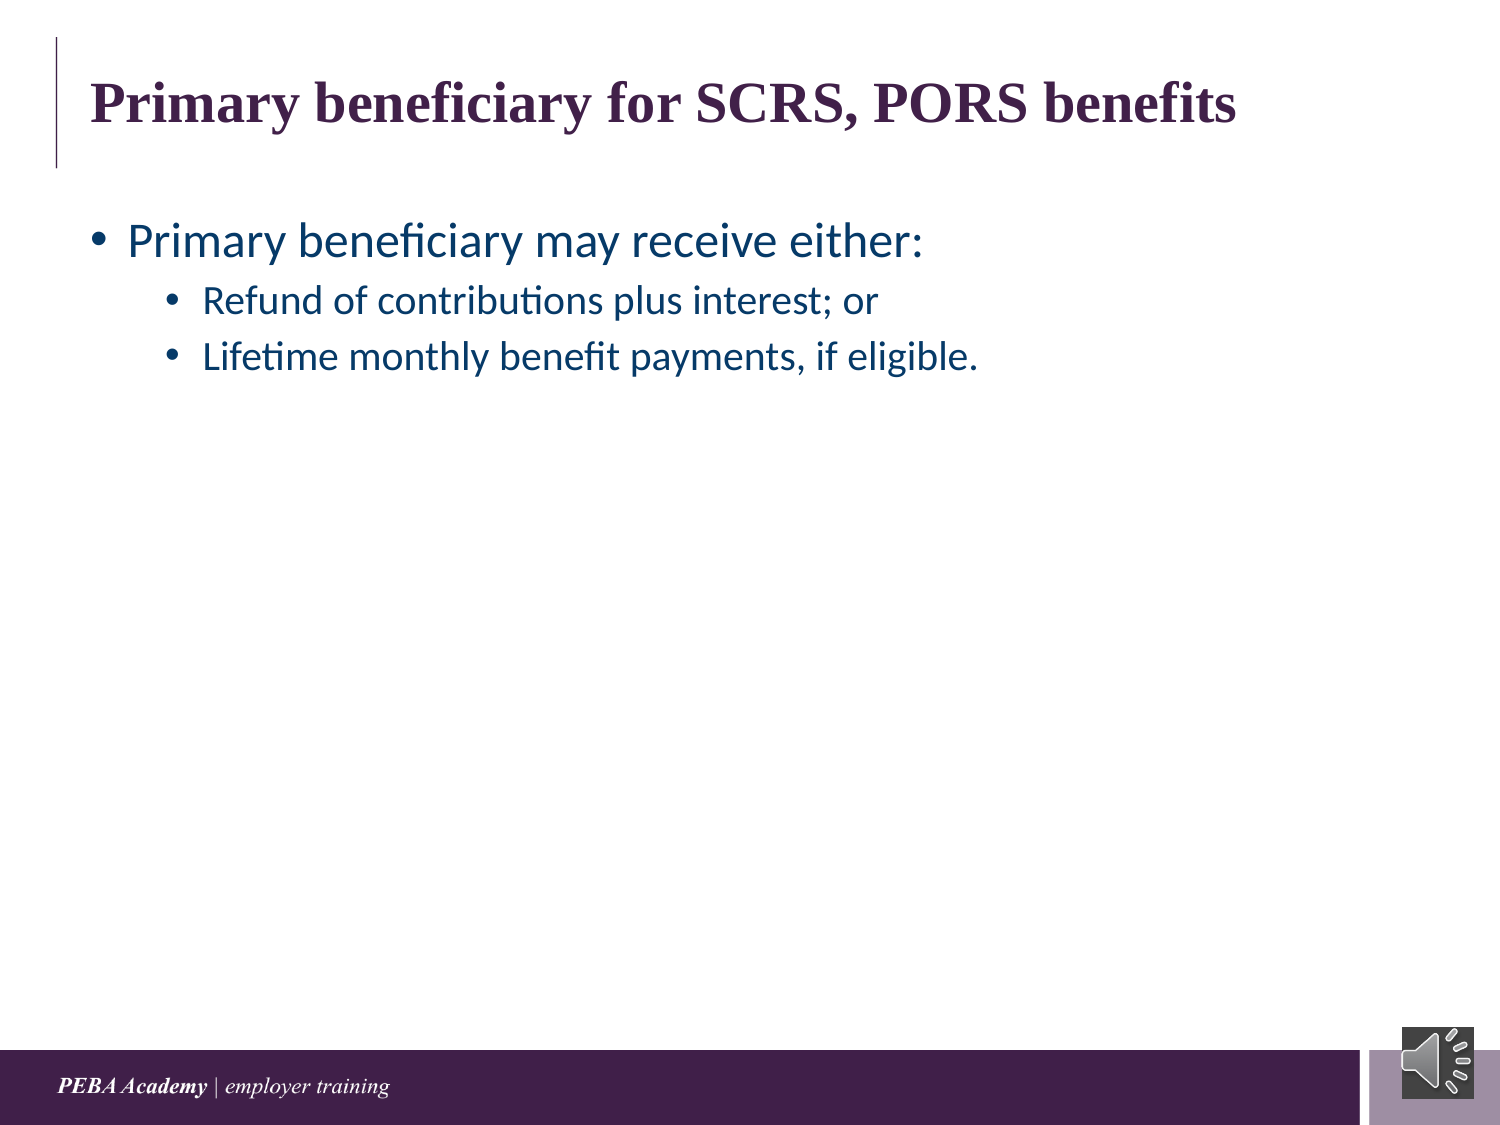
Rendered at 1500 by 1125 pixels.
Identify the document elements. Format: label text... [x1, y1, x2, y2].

title Primary beneficiary for SCRS, PORS benefits [75, 37, 1425, 170]
slide_number 4 [1367, 1050, 1500, 1125]
list Primary beneficiary may receive either: Refund of contributions plus interest; or Lifetime monthly benefit payments, if eligible. [75, 207, 1425, 1032]
picture [0, 0, 1500, 1125]
